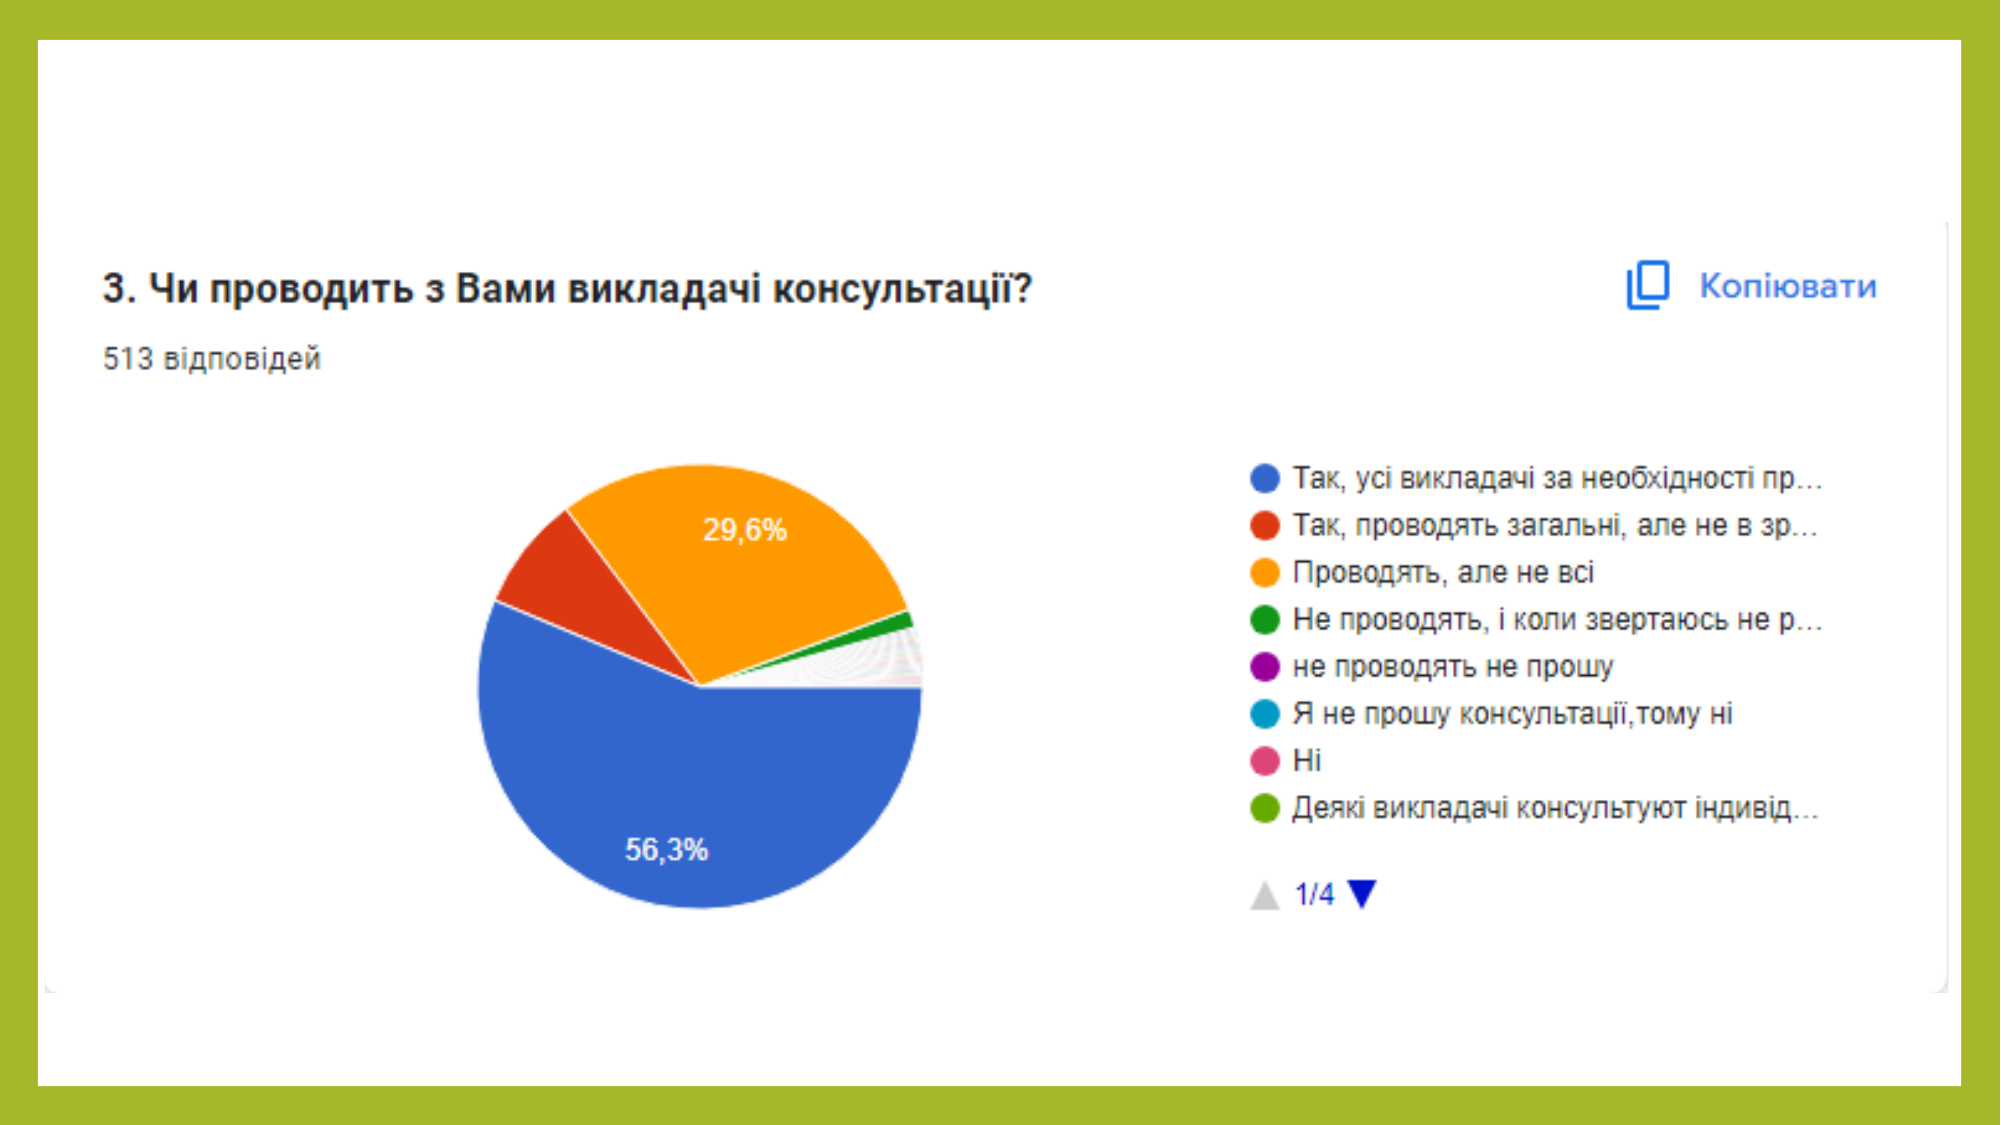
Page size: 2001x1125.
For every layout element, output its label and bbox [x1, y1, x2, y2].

picture [44, 222, 1949, 994]
